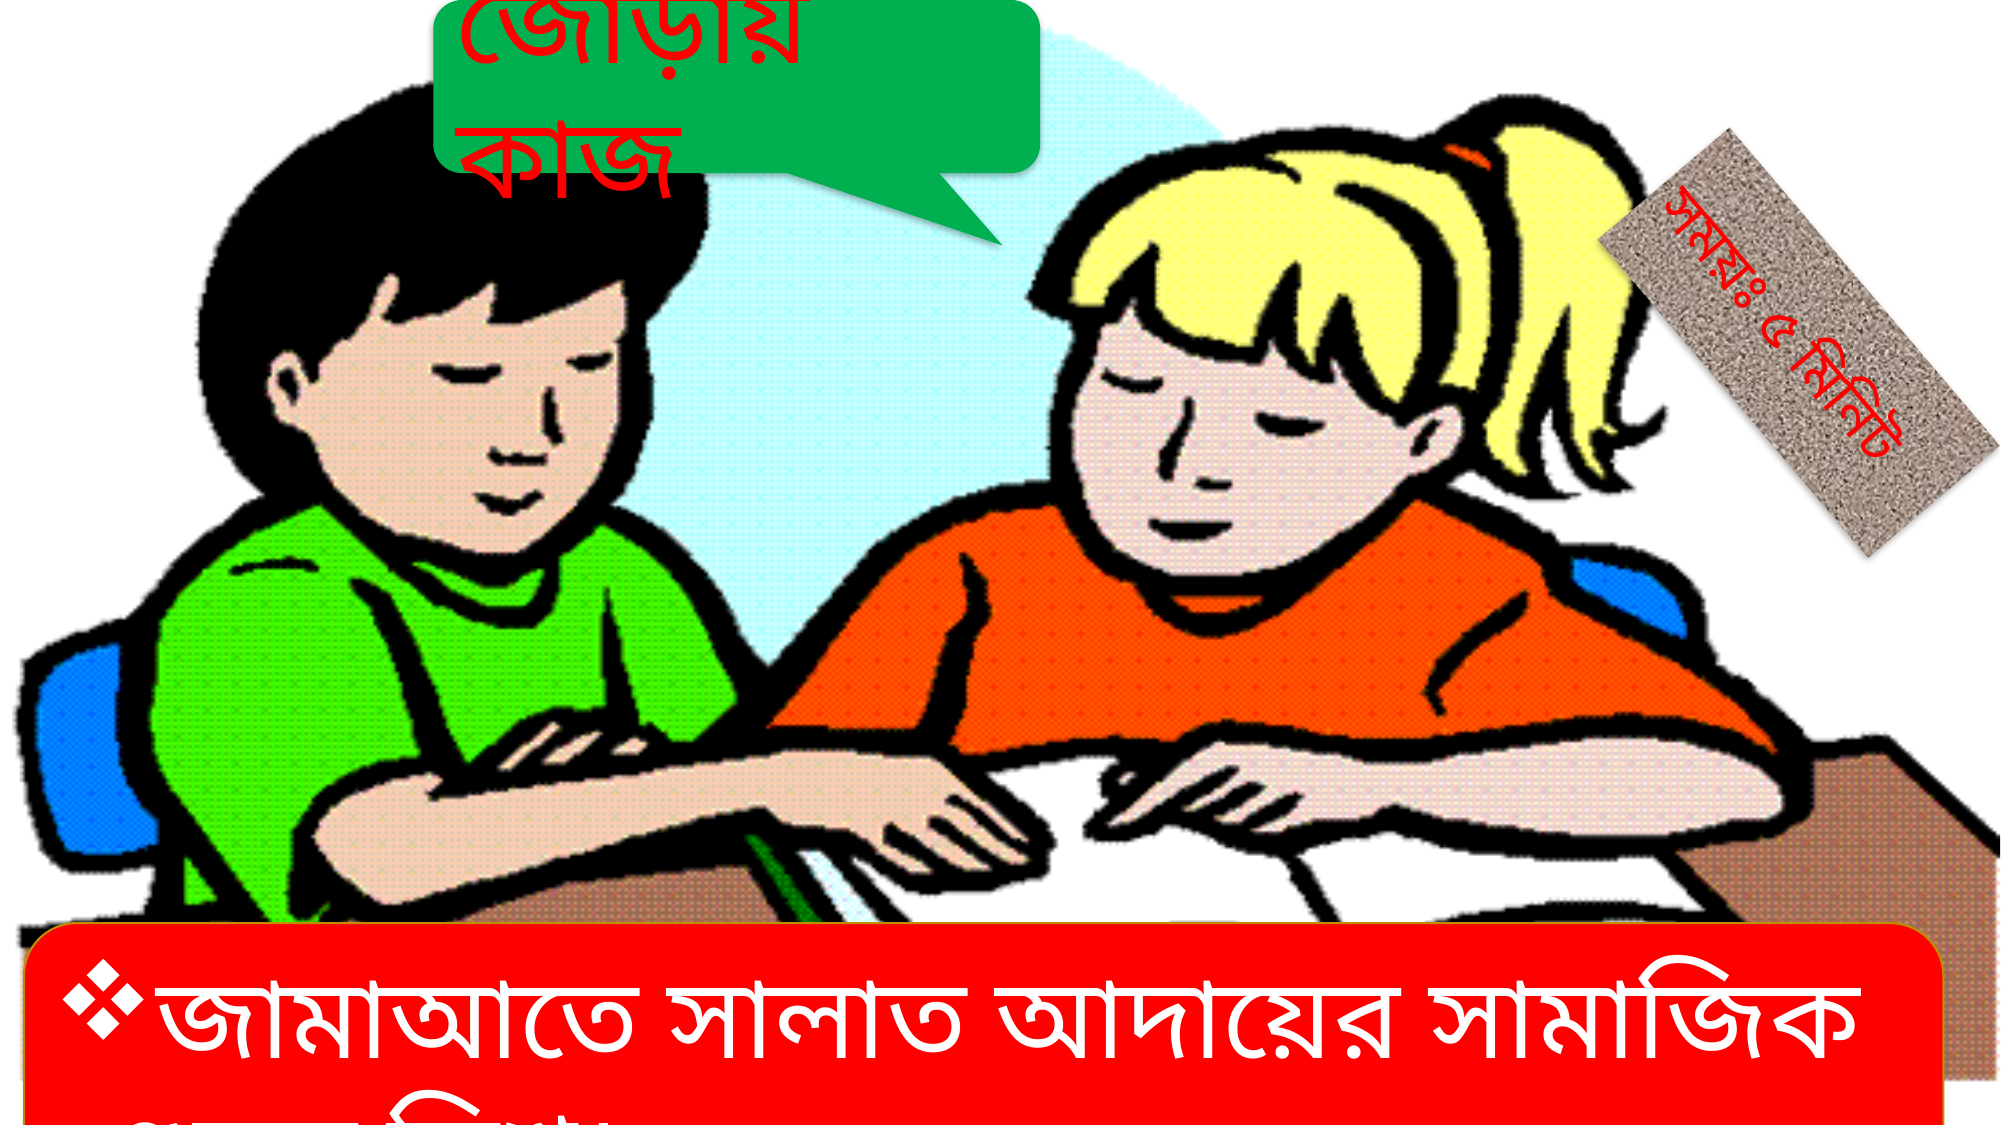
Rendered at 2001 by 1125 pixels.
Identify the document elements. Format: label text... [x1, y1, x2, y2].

text_box জোড়ায় কাজ [432, 0, 1042, 248]
text_box জামাআতে সালাত আদায়ের সামাজিক গুরুত্ব লিখ। [22, 922, 1945, 1125]
text_box সময়ঃ ৫ মিনিট [1596, 126, 2000, 560]
picture [0, 0, 2001, 1125]
